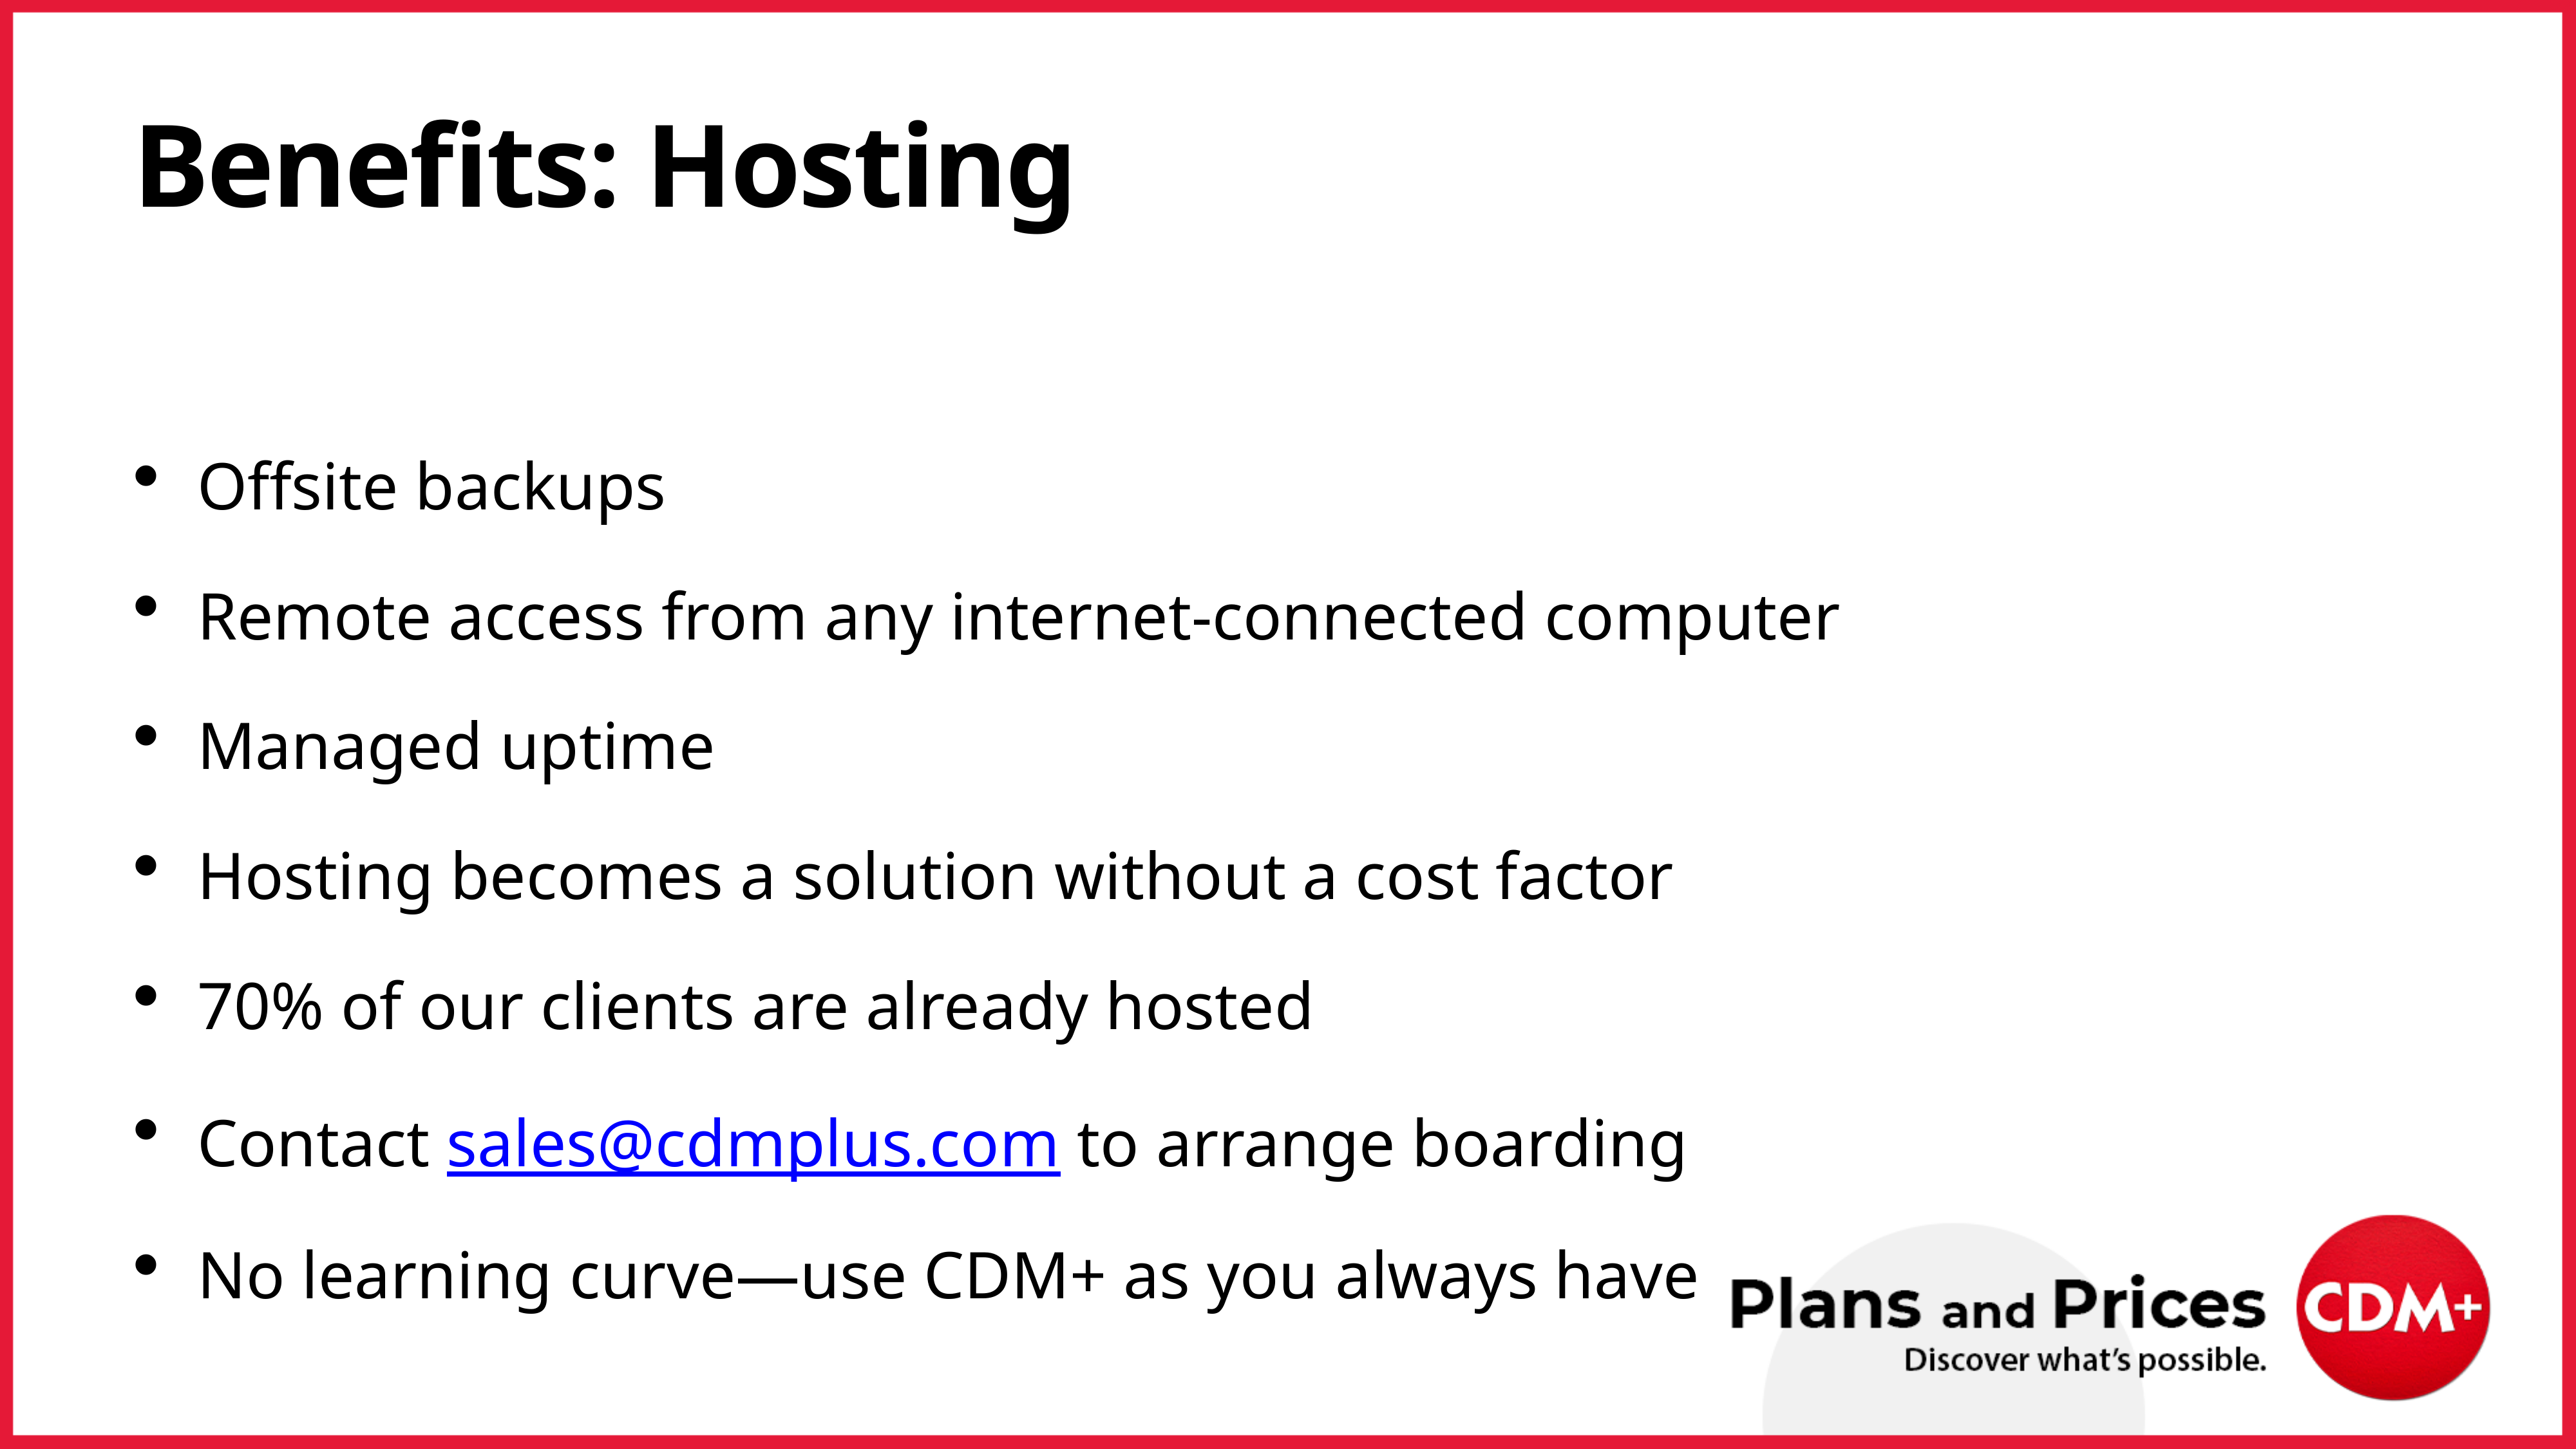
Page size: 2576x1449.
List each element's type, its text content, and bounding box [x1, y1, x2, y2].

picture [0, 0, 2576, 1449]
title Benefits: Hosting [127, 113, 2449, 266]
list Offsite backups Remote access from any internet-connected computer Managed uptime Hosting becomes a solution without a cost factor 70% of our clients are already hosted Contact sales@cdmplus.com to arrange boarding No learning curve—use CDM+ as you always have [127, 448, 2449, 1321]
